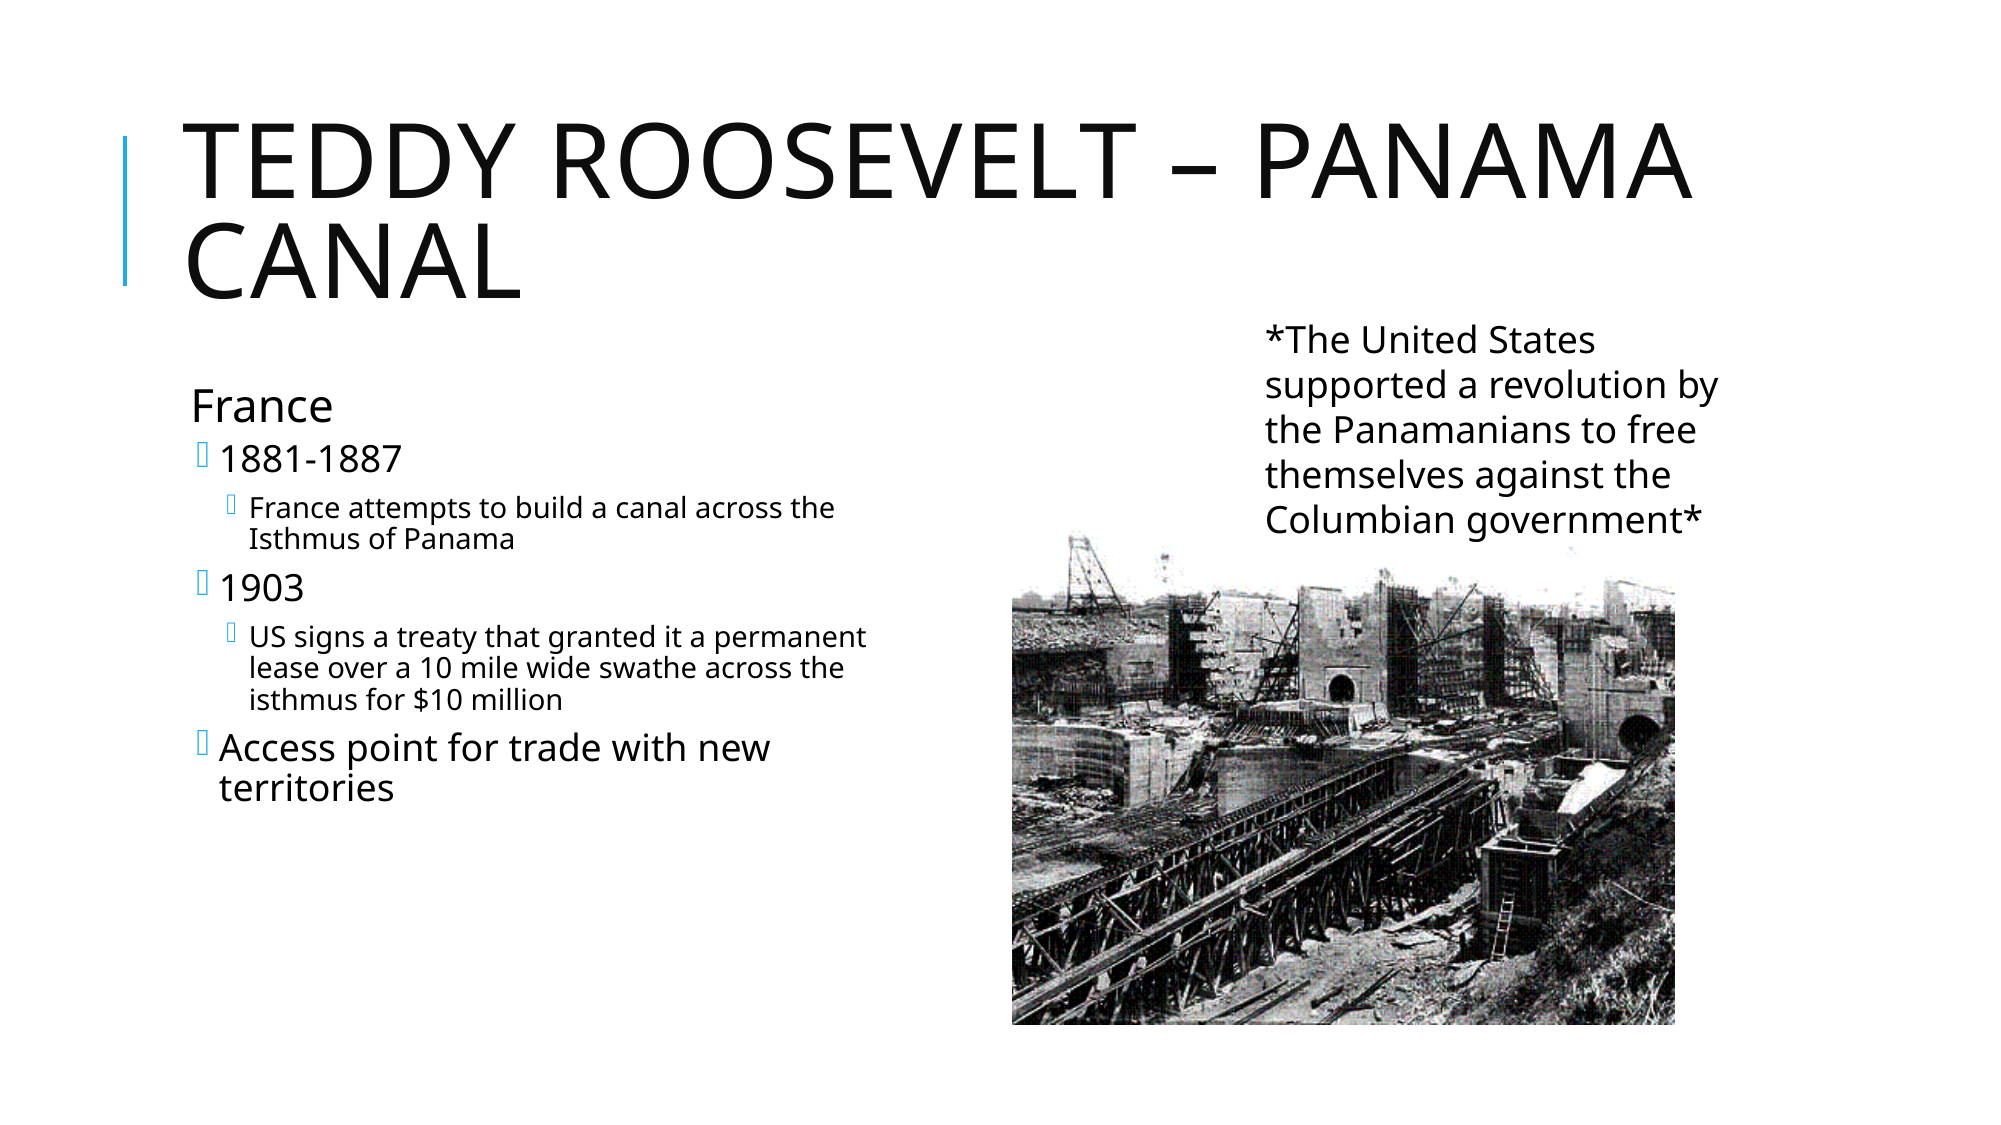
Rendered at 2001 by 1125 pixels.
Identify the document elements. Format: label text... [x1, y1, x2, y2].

title Teddy Roosevelt – Panama Canal [168, 96, 1763, 342]
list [1012, 519, 1676, 1026]
text_box *The United States supported a revolution by the Panamanians to free themselves against the Columbian government* [1249, 308, 1763, 549]
list France 1881-1887 France attempts to build a canal across the Isthmus of Panama 1903 US signs a treaty that granted it a permanent lease over a 10 mile wide swathe across the isthmus for $10 million Access point for trade with new territories [168, 375, 948, 1035]
